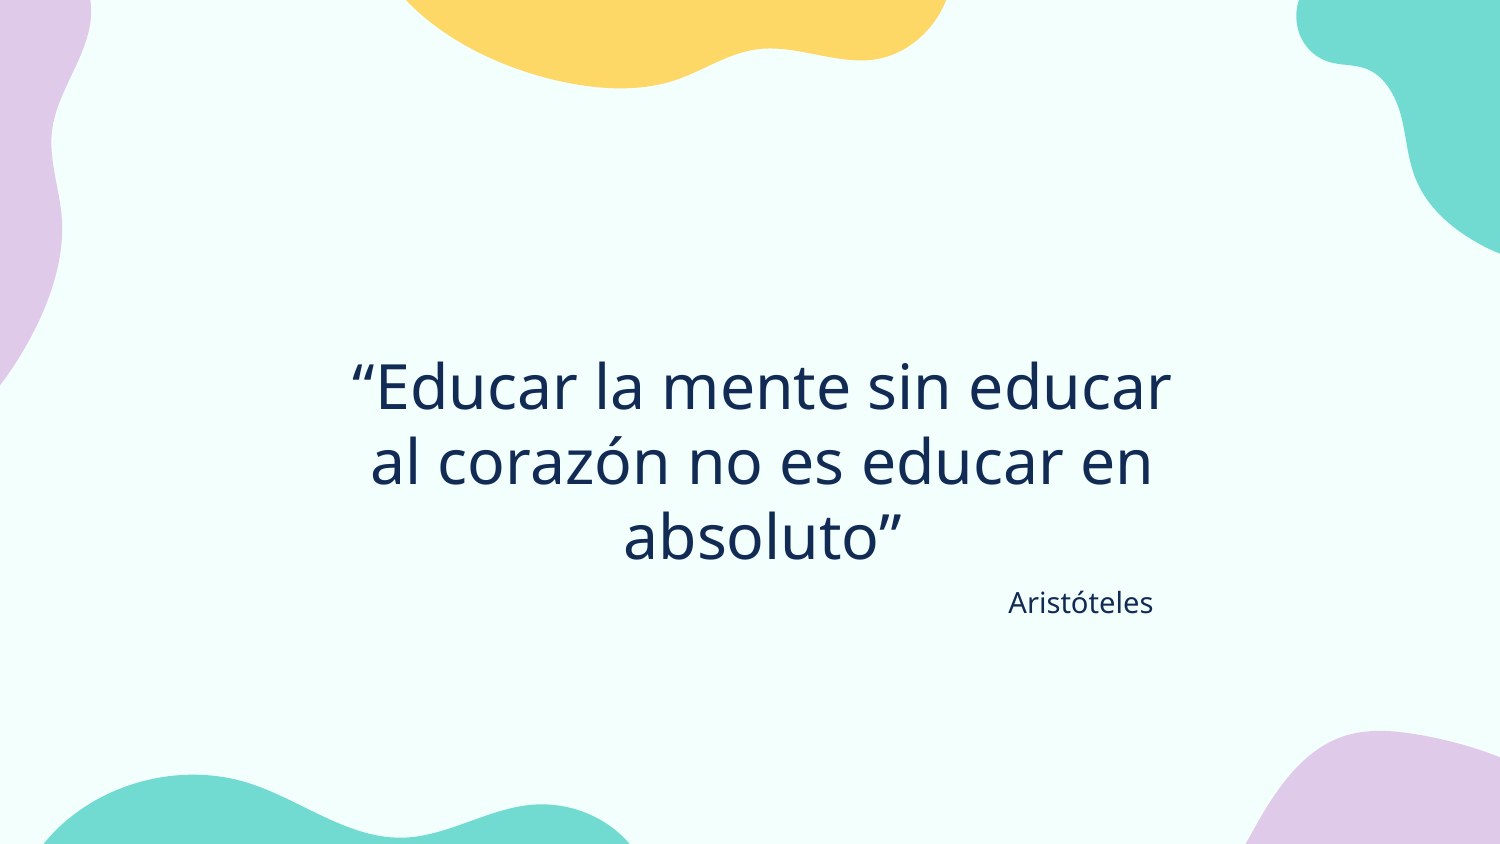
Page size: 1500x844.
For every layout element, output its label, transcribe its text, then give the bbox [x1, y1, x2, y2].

title “Educar la mente sin educar al corazón no es educar en absoluto” [334, 391, 1192, 603]
text_box Aristóteles [993, 577, 1271, 627]
